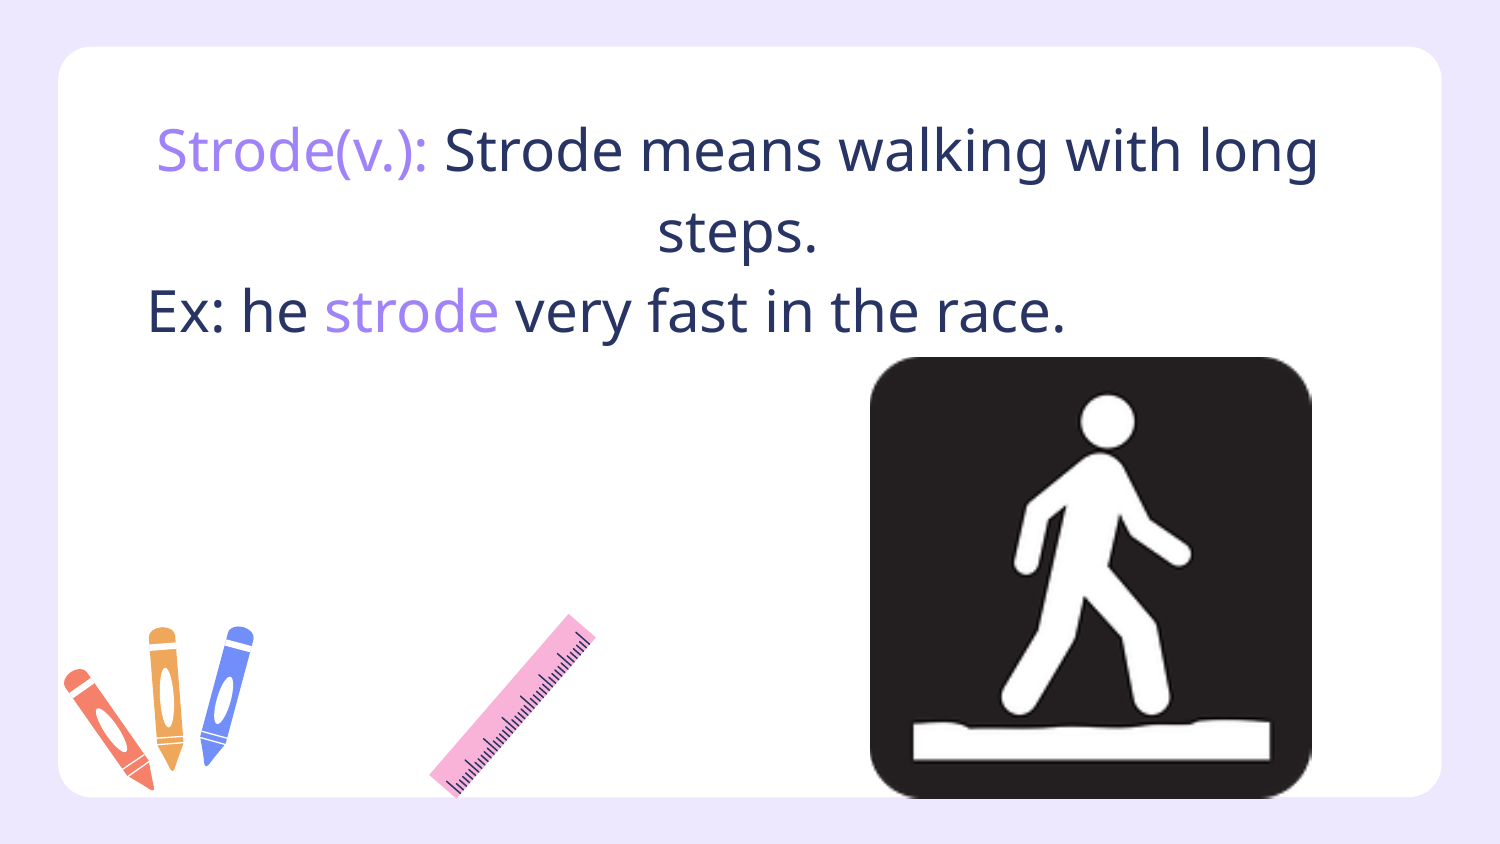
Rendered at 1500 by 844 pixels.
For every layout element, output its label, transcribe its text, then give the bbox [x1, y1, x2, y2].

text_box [62, 626, 256, 791]
title Strode(v.): Strode means walking with long steps. Ex: he strode very fast in the race. It's when someone [93, 87, 1383, 224]
picture [870, 357, 1312, 800]
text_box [428, 613, 597, 799]
